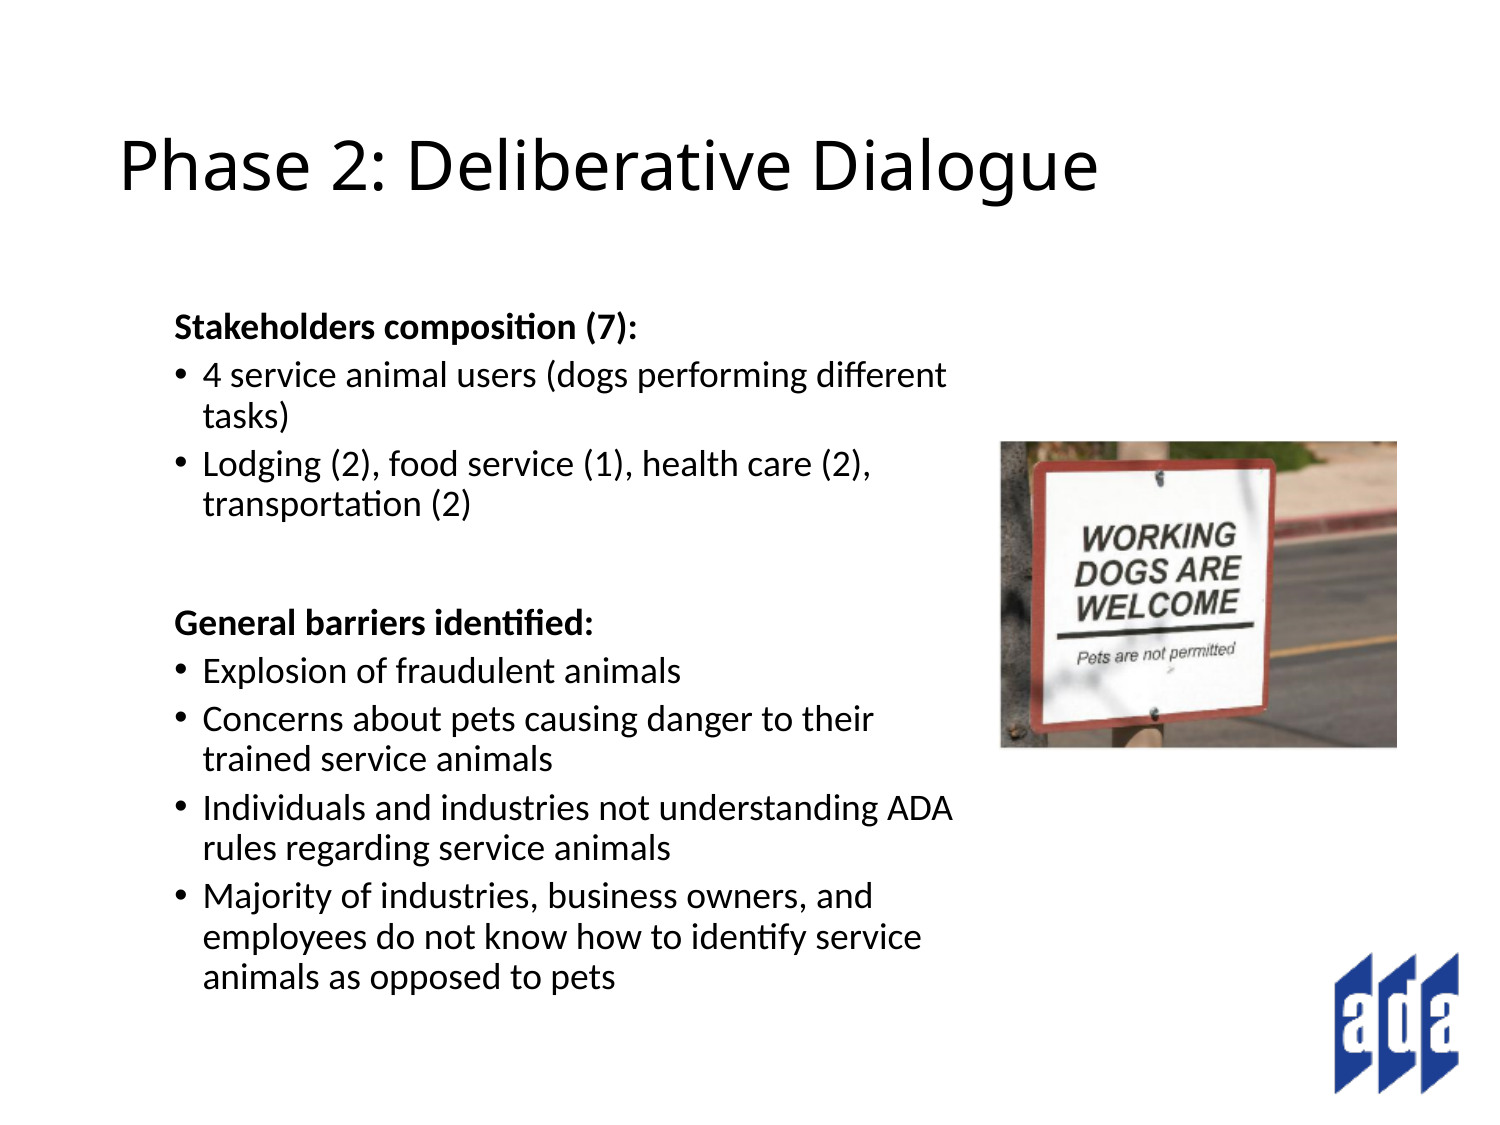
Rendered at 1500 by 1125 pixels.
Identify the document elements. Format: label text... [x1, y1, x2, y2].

title Phase 2: Deliberative Dialogue [103, 59, 1397, 278]
list Stakeholders composition (7): 4 service animal users (dogs performing different tasks) Lodging (2), food service (1), health care (2), transportation (2) General barriers identified: Explosion of fraudulent animals Concerns about pets causing danger to their trained service animals Individuals and industries not understanding ADA rules regarding service animals Majority of industries, business owners, and employees do not know how to identify service animals as opposed to pets [103, 299, 999, 1014]
picture [1210, 915, 1500, 1125]
picture [998, 440, 1397, 751]
